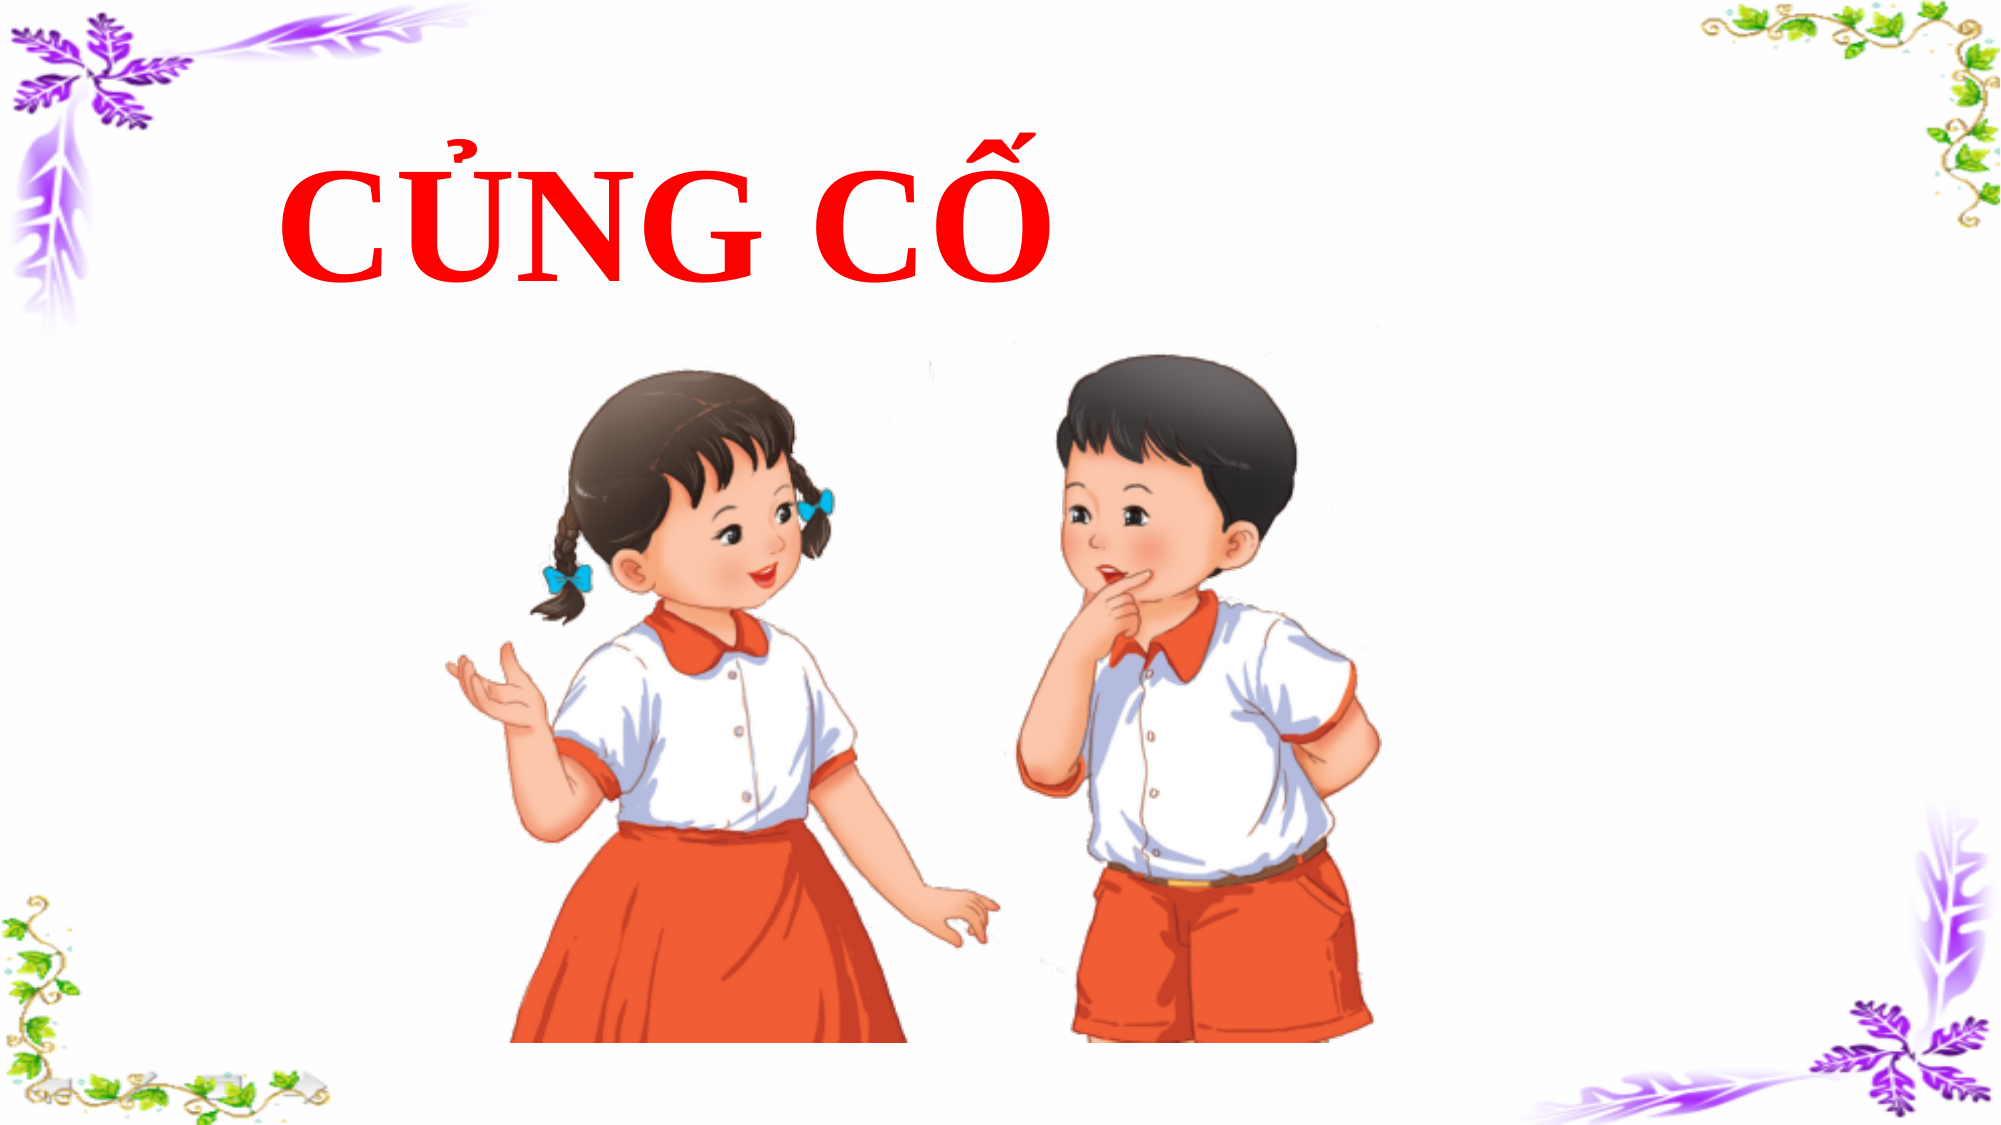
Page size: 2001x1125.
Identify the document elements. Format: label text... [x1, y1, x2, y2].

picture [0, 0, 2001, 1125]
text_box CỦNG CỐ [75, 42, 1302, 288]
